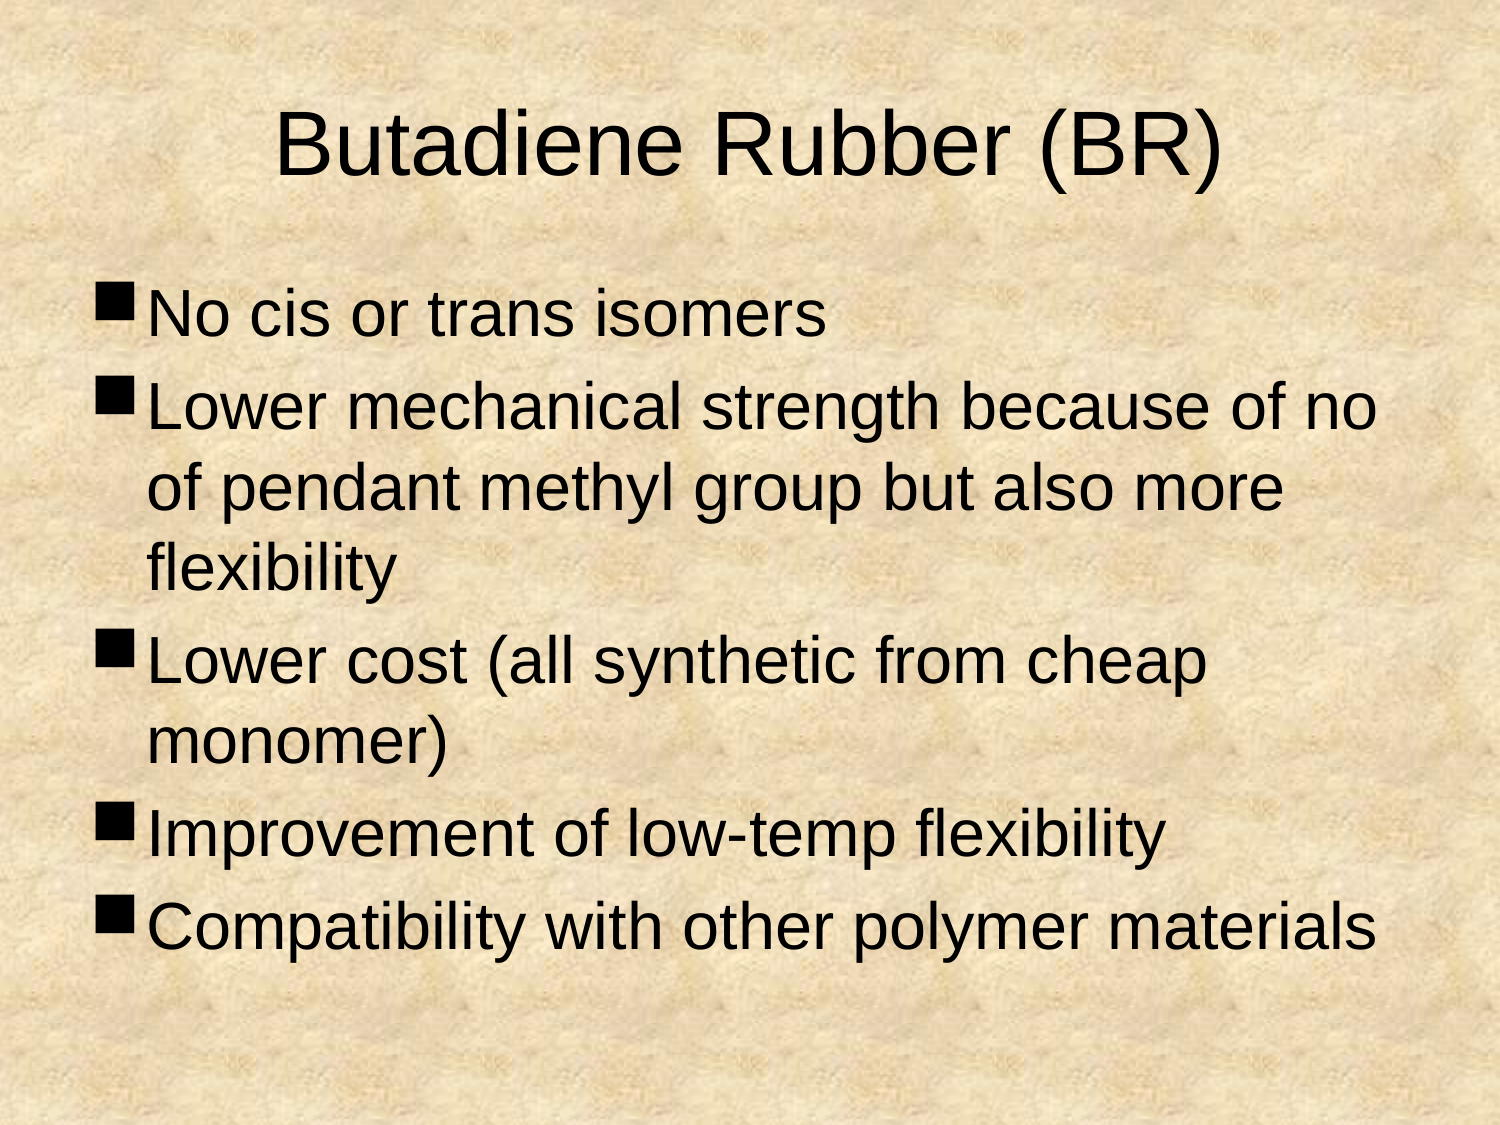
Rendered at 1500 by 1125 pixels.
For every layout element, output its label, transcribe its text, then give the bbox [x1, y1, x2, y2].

list No cis or trans isomers Lower mechanical strength because of no of pendant methyl group but also more flexibility Lower cost (all synthetic from cheap monomer) Improvement of low-temp flexibility Compatibility with other polymer materials [74, 262, 1426, 1006]
picture [0, 0, 1500, 1125]
title Butadiene Rubber (BR) [74, 44, 1426, 233]
